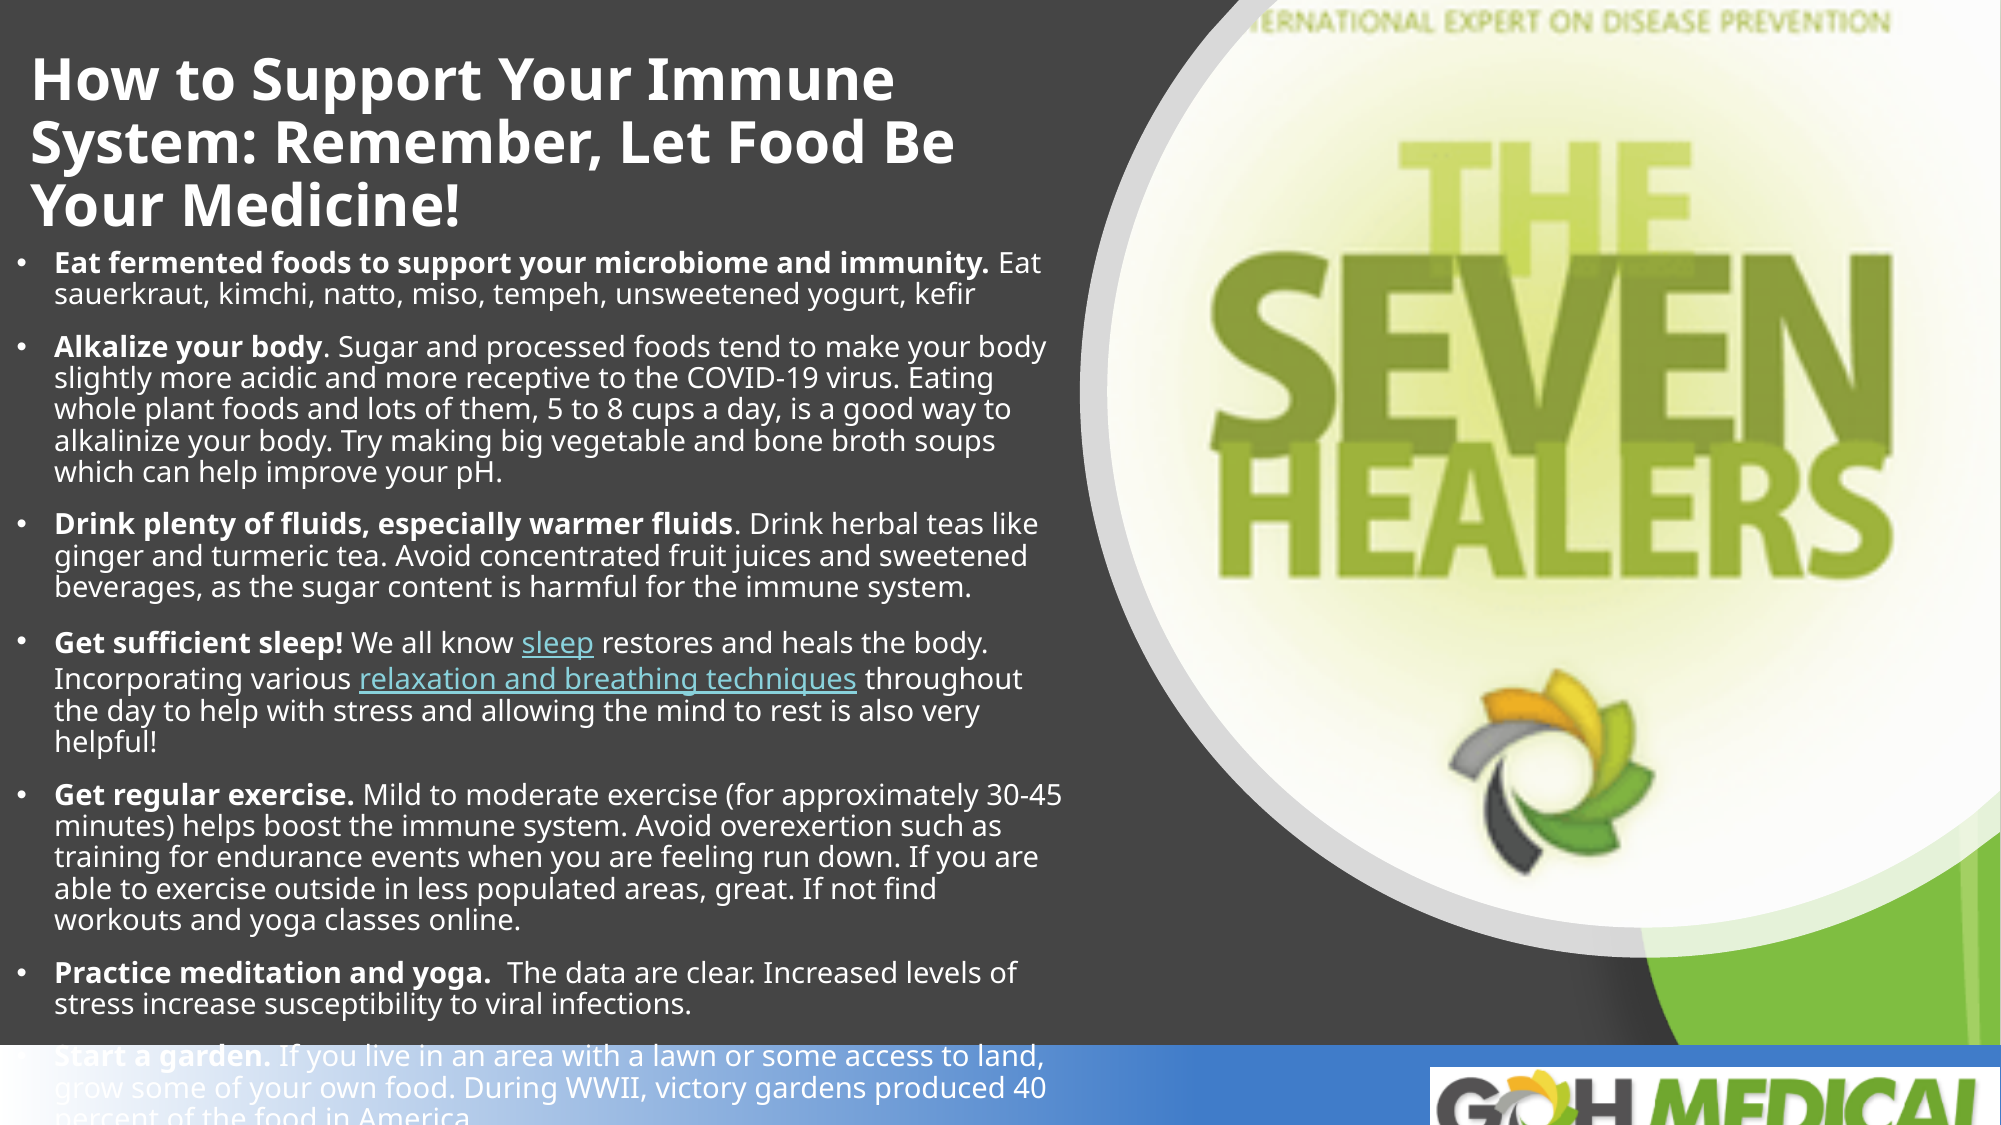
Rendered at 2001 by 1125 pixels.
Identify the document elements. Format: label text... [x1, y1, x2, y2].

text_box [1460, 928, 1830, 959]
picture [1107, 0, 2001, 1046]
title How to Support Your Immune System: Remember, Let Food Be Your Medicine! [15, 36, 1052, 240]
picture [1430, 1067, 2000, 1125]
text_box [1078, 215, 1107, 570]
list Eat fermented foods to support your microbiome and immunity. Eat sauerkraut, kimchi, natto, miso, tempeh, unsweetened yogurt, kefir Alkalize your body. Sugar and processed foods tend to make your body slightly more acidic and more receptive to the COVID-19 virus. Eating whole plant foods and lots of them, 5 to 8 cups a day, is a good way to alkalinize your body. Try making big vegetable and bone broth soups which can help improve your pH. Drink plenty of fluids, especially warmer fluids. Drink herbal teas like ginger and turmeric tea. Avoid concentrated fruit juices and sweetened beverages, as the sugar content is harmful for the immune system. Get sufficient sleep! We all know sleep restores and heals the body. Incorporating various relaxation and breathing techniques throughout the day to help with stress and allowing the mind to rest is also very helpful! Get regular exercise. Mild to moderate exercise (for approximately 30-45 minutes) helps boost the immune system. Avoid overexertion such as training for endurance events when you are feeling run down. If you are able to exercise outside in less populated areas, great. If not find workouts and yoga classes online. Practice meditation and yoga. The data are clear. Increased levels of stress increase susceptibility to viral infections. Start a garden. If you live in an area with a lawn or some access to land, grow some of your own food. During WWII, victory gardens produced 40 percent of the food in America. [1, 240, 1080, 1054]
